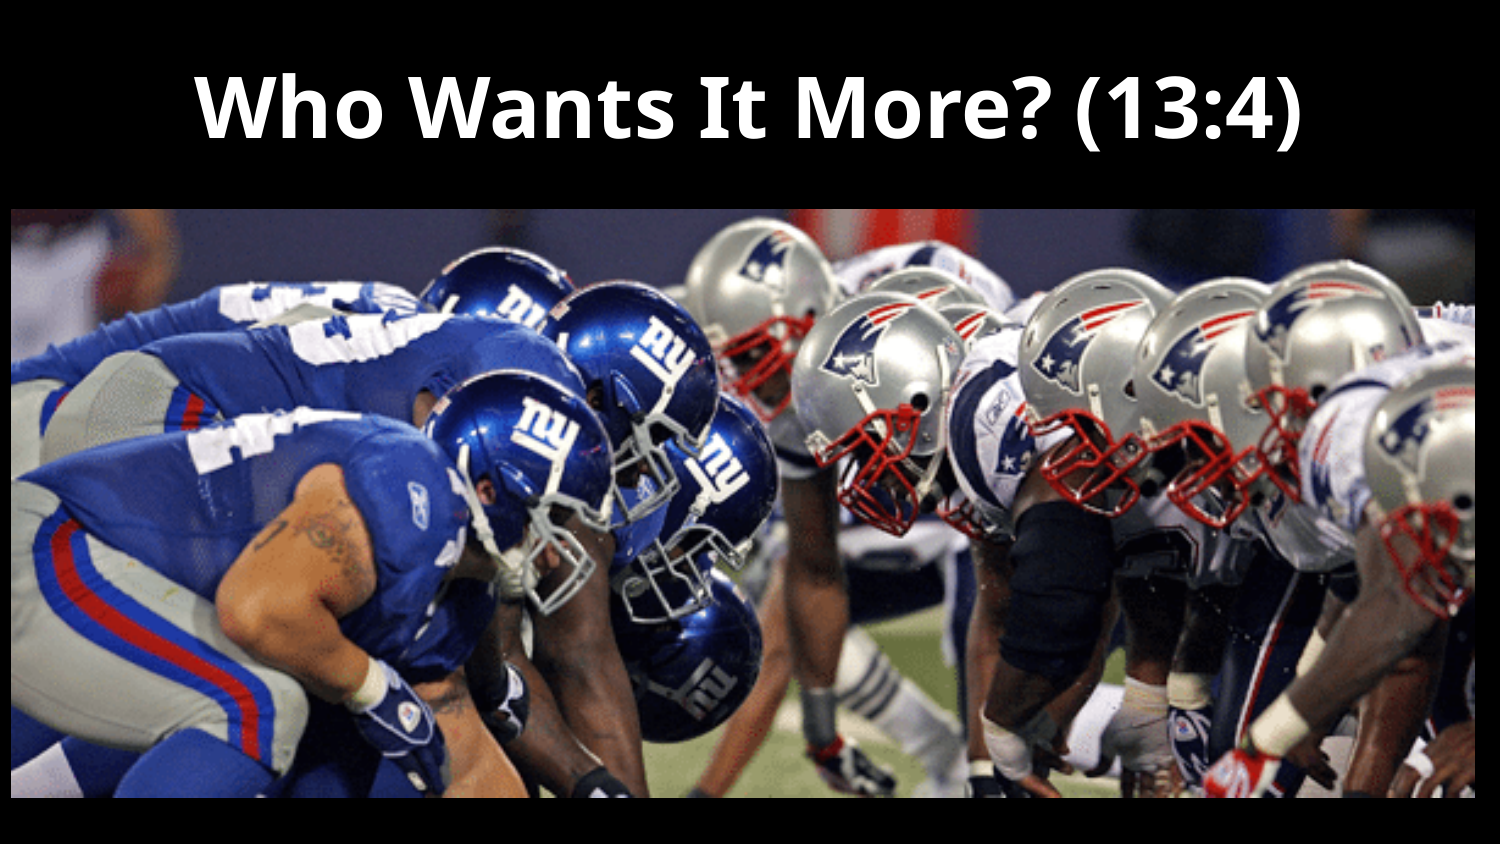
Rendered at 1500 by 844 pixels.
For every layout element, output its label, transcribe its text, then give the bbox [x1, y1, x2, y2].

picture [11, 209, 1476, 798]
title Who Wants It More? (13:4) [75, 33, 1425, 175]
